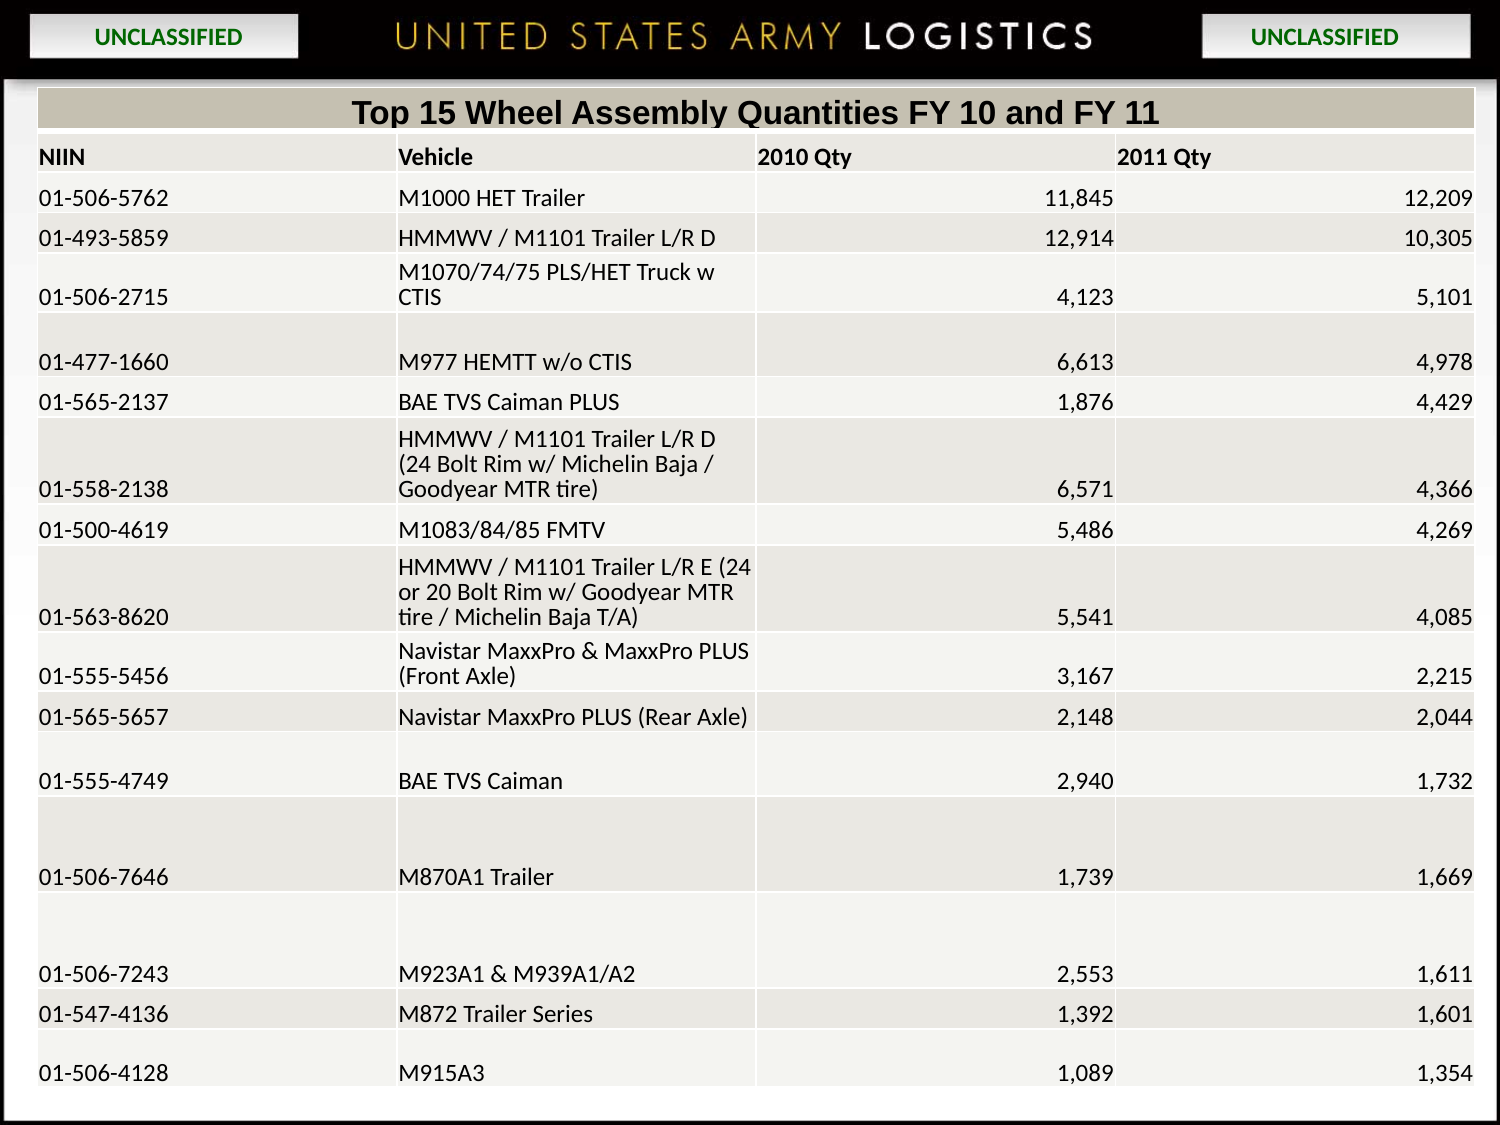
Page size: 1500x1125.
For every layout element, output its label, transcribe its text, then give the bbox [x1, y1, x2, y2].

table_cell HMMWV / M1101 Trailer L/R D [398, 213, 755, 252]
table_cell M870A1 Trailer [398, 797, 755, 891]
table_cell NIIN [38, 134, 396, 171]
table_cell 01-506-5762 [38, 173, 396, 212]
table_cell HMMWV / M1101 Trailer L/R E (24 or 20 Bolt Rim w/ Goodyear MTR tire / Michelin Baja T/A) [398, 546, 755, 631]
table_cell 12,914 [757, 213, 1115, 252]
table_cell 01-506-7646 [38, 797, 396, 891]
table_cell 01-493-5859 [38, 213, 396, 252]
table_cell M872 Trailer Series [398, 989, 755, 1028]
table_cell 01-565-2137 [38, 377, 396, 416]
table_cell 1,089 [757, 1030, 1115, 1086]
table_cell 01-500-4619 [38, 505, 396, 544]
table_cell Navistar MaxxPro & MaxxPro PLUS (Front Axle) [398, 633, 755, 690]
table_cell M923A1 & M939A1/A2 [398, 893, 755, 987]
table_cell 1,739 [757, 797, 1115, 891]
table_cell 1,601 [1116, 989, 1474, 1028]
table_cell 6,571 [757, 418, 1115, 503]
table_cell 5,101 [1116, 254, 1474, 311]
table_cell 2,215 [1116, 633, 1474, 690]
table_cell 4,429 [1116, 377, 1474, 416]
table_cell 01-506-2715 [38, 254, 396, 311]
table_cell 2,940 [757, 732, 1115, 795]
table_cell 1,669 [1116, 797, 1474, 891]
table_header Top 15 Wheel Assembly Quantities FY 10 and FY 11 [38, 88, 1474, 128]
table_cell HMMWV / M1101 Trailer L/R D (24 Bolt Rim w/ Michelin Baja / Goodyear MTR tire) [398, 418, 755, 503]
table_cell 4,269 [1116, 505, 1474, 544]
table_cell 4,366 [1116, 418, 1474, 503]
table_cell 12,209 [1116, 173, 1474, 212]
table_cell 4,123 [757, 254, 1115, 311]
table_cell 1,611 [1116, 893, 1474, 987]
table_cell 2,148 [757, 692, 1115, 731]
table_cell M1000 HET Trailer [398, 173, 755, 212]
table_cell 01-565-5657 [38, 692, 396, 731]
table_cell 11,845 [757, 173, 1115, 212]
table_cell M1083/84/85 FMTV [398, 505, 755, 544]
table_cell 2,553 [757, 893, 1115, 987]
table_cell 1,732 [1116, 732, 1474, 795]
table_cell Navistar MaxxPro PLUS (Rear Axle) [398, 692, 755, 731]
picture [0, 0, 1500, 1125]
table_cell 01-506-4128 [38, 1030, 396, 1086]
table_cell BAE TVS Caiman PLUS [398, 377, 755, 416]
table_cell 4,978 [1116, 313, 1474, 376]
table_cell M977 HEMTT w/o CTIS [398, 313, 755, 376]
table_cell 01-555-4749 [38, 732, 396, 795]
table_cell 1,392 [757, 989, 1115, 1028]
table_cell 01-563-8620 [38, 546, 396, 631]
table_cell BAE TVS Caiman [398, 732, 755, 795]
table_cell 4,085 [1116, 546, 1474, 631]
table_cell 01-558-2138 [38, 418, 396, 503]
table_cell 01-555-5456 [38, 633, 396, 690]
table_cell 1,354 [1116, 1030, 1474, 1086]
table_cell 2,044 [1116, 692, 1474, 731]
table_cell M915A3 [398, 1030, 755, 1086]
table_cell 5,541 [757, 546, 1115, 631]
table_cell 2010 Qty [757, 134, 1115, 171]
table_cell Vehicle [398, 134, 755, 171]
table_cell 01-477-1660 [38, 313, 396, 376]
table_cell 01-506-7243 [38, 893, 396, 987]
table_cell 6,613 [757, 313, 1115, 376]
table_cell M1070/74/75 PLS/HET Truck w CTIS [398, 254, 755, 311]
table_cell 1,876 [757, 377, 1115, 416]
table_cell 3,167 [757, 633, 1115, 690]
table_cell 5,486 [757, 505, 1115, 544]
table_cell 2011 Qty [1116, 134, 1474, 171]
table_cell 01-547-4136 [38, 989, 396, 1028]
table_cell 10,305 [1116, 213, 1474, 252]
